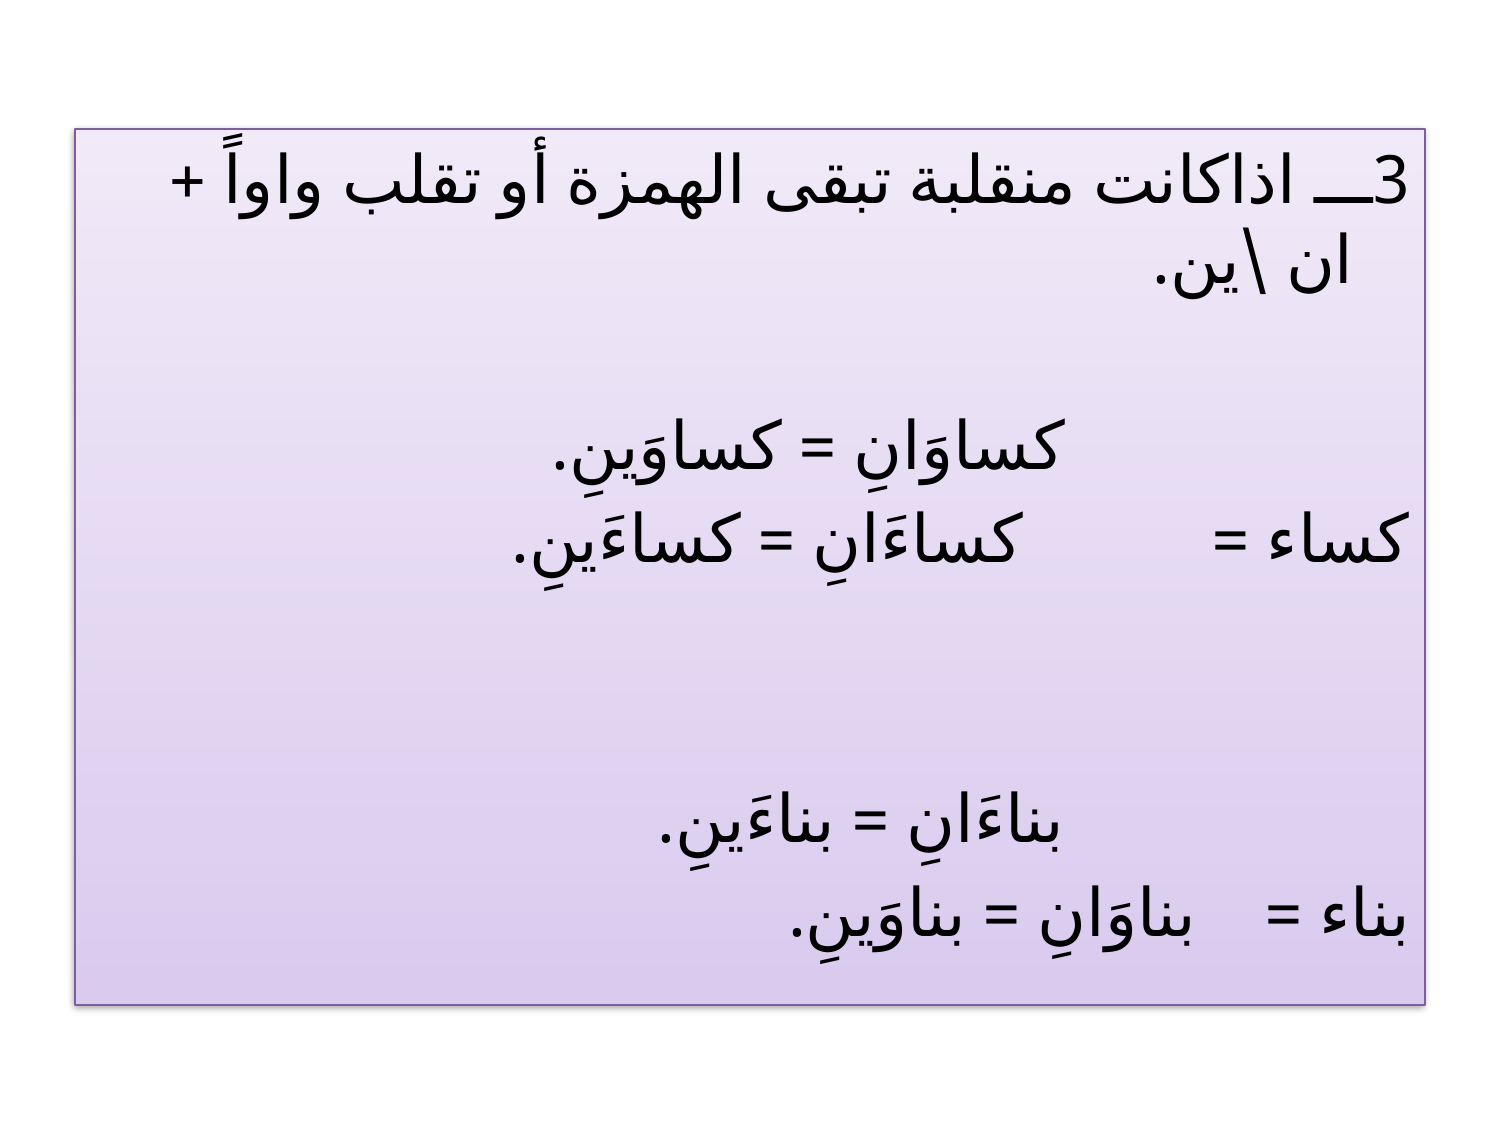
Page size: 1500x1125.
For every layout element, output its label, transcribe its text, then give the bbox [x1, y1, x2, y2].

list 3ـــ اذاكانت منقلبة تبقى الهمزة أو تقلب واواً + ان \ين. كساوَانِ = كساوَينِ. كساء = كساءَانِ = كساءَينِ. بناءَانِ = بناءَينِ. بناء = بناوَانِ = بناوَينِ. [74, 128, 1426, 1006]
